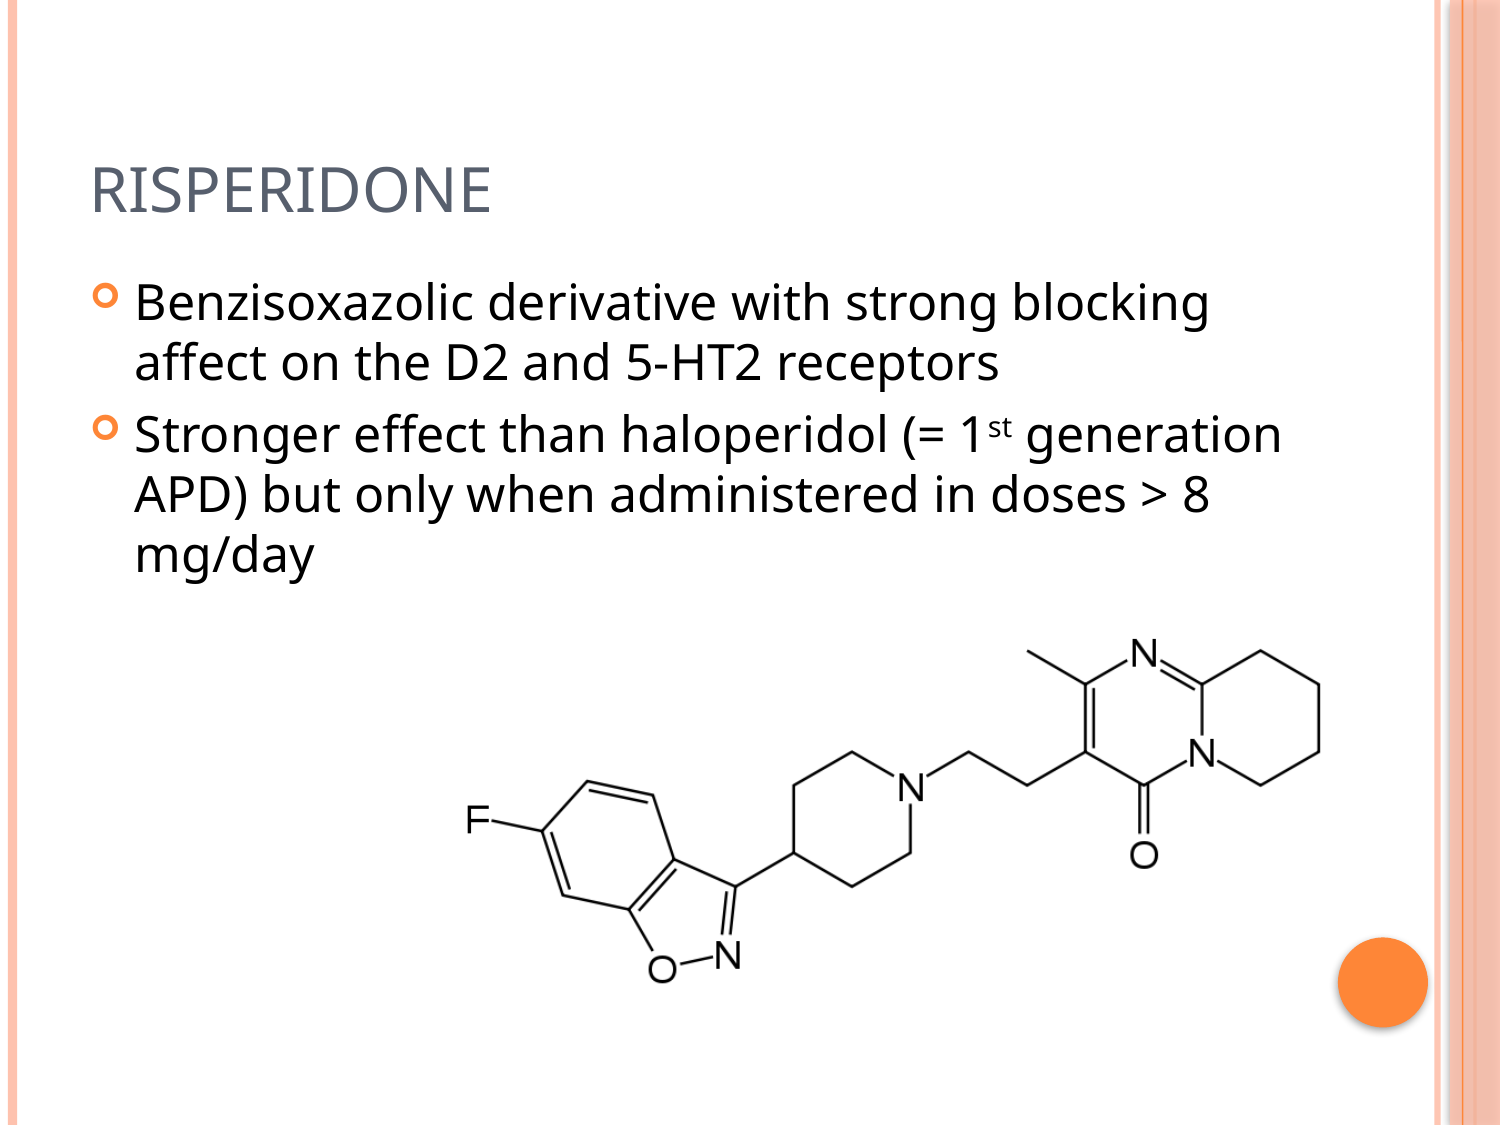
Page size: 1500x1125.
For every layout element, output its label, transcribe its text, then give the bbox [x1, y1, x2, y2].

picture [449, 618, 1338, 1001]
list Benzisoxazolic derivative with strong blocking affect on the D2 and 5-HT2 receptors Stronger effect than haloperidol (= 1st generation APD) but only when administered in doses > 8 mg/day [75, 262, 1300, 1062]
title Risperidone [75, 45, 1300, 233]
